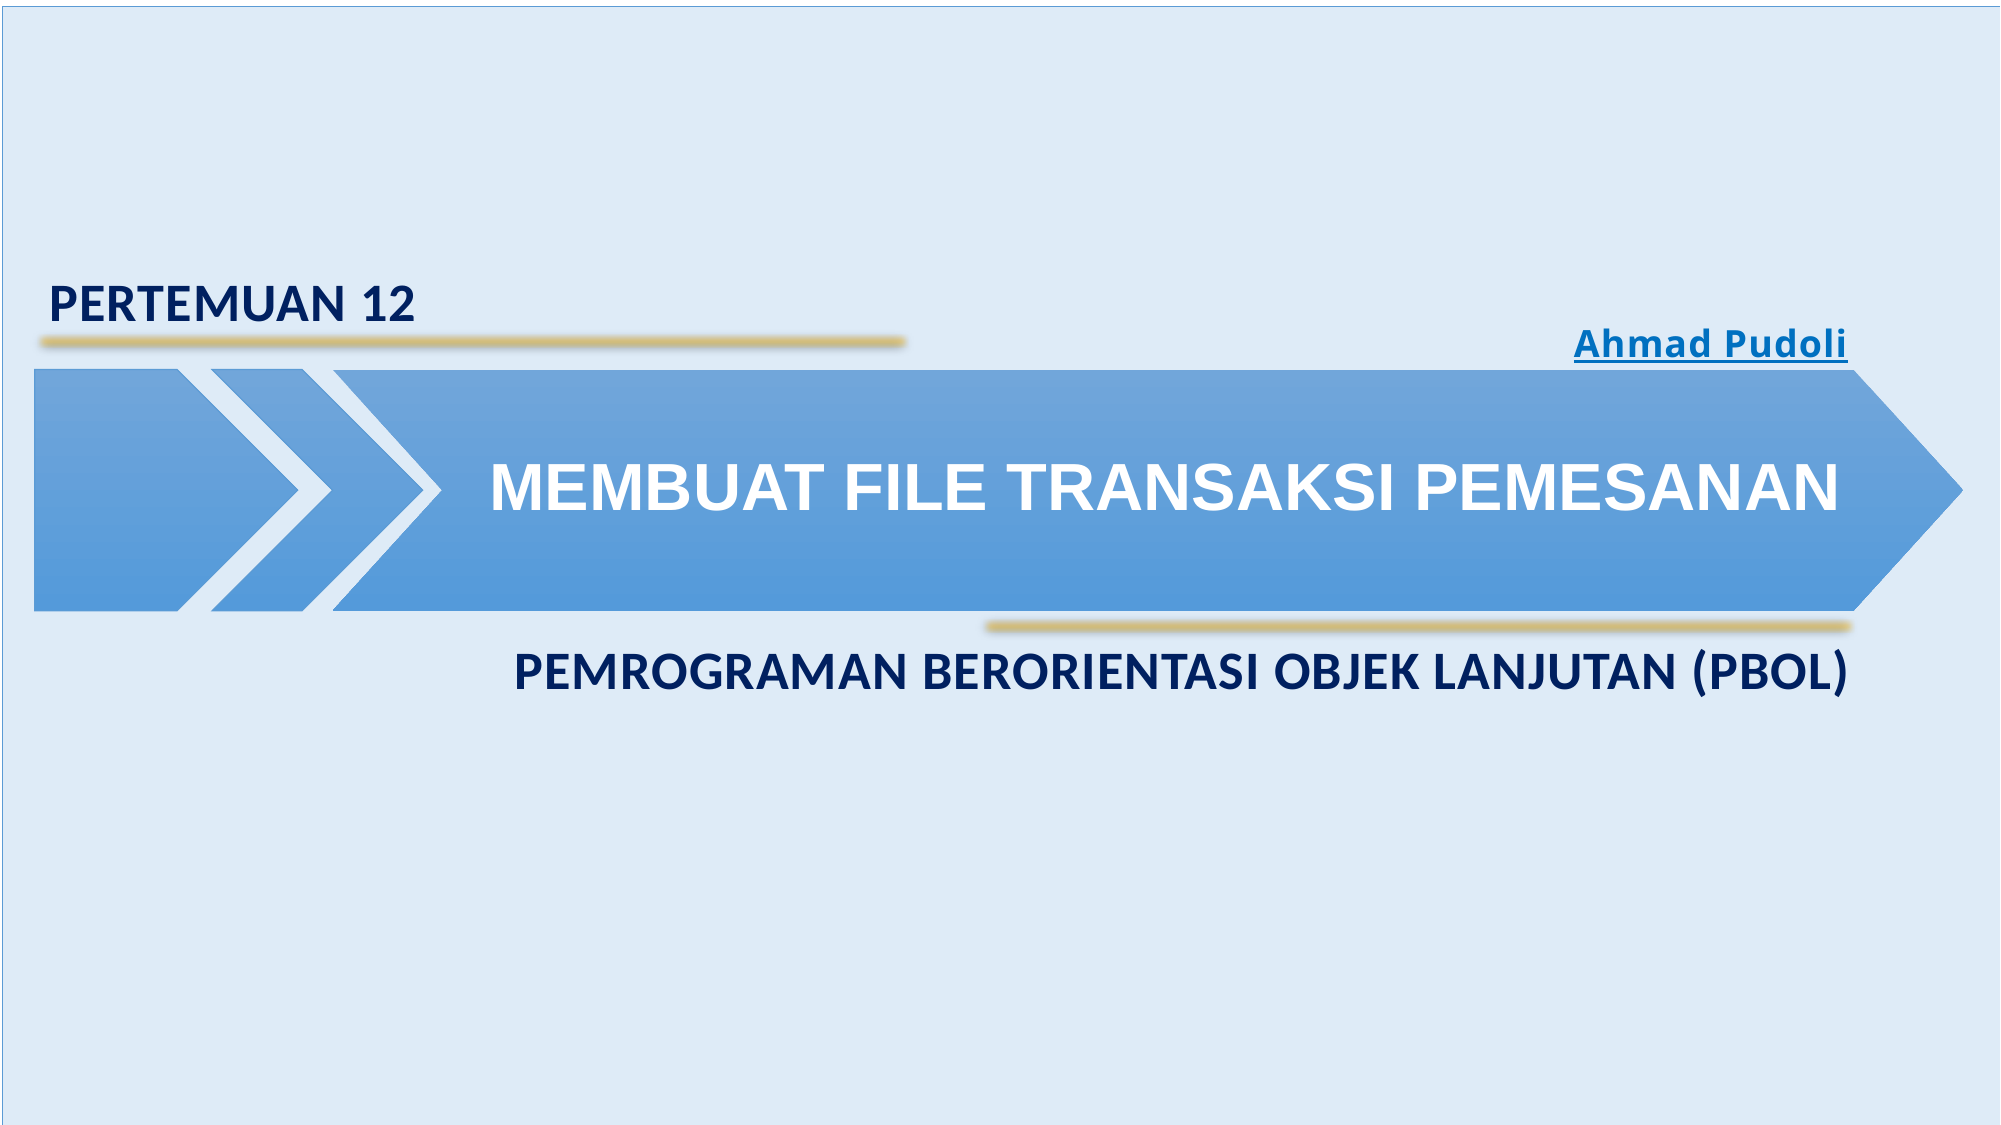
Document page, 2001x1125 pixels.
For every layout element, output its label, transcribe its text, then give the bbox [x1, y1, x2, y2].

text_box Ahmad Pudoli [1337, 314, 1863, 370]
text_box PERTEMUAN 12 [34, 272, 736, 328]
text_box MEMBUAT FILE TRANSAKSI PEMESANAN [474, 397, 1891, 570]
text_box [210, 368, 424, 612]
text_box [2, 6, 2000, 1125]
text_box [332, 369, 1964, 611]
text_box PEMROGRAMAN BERORIENTASI OBJEK LANJUTAN (PBOL) [297, 640, 1868, 696]
text_box [34, 368, 299, 612]
